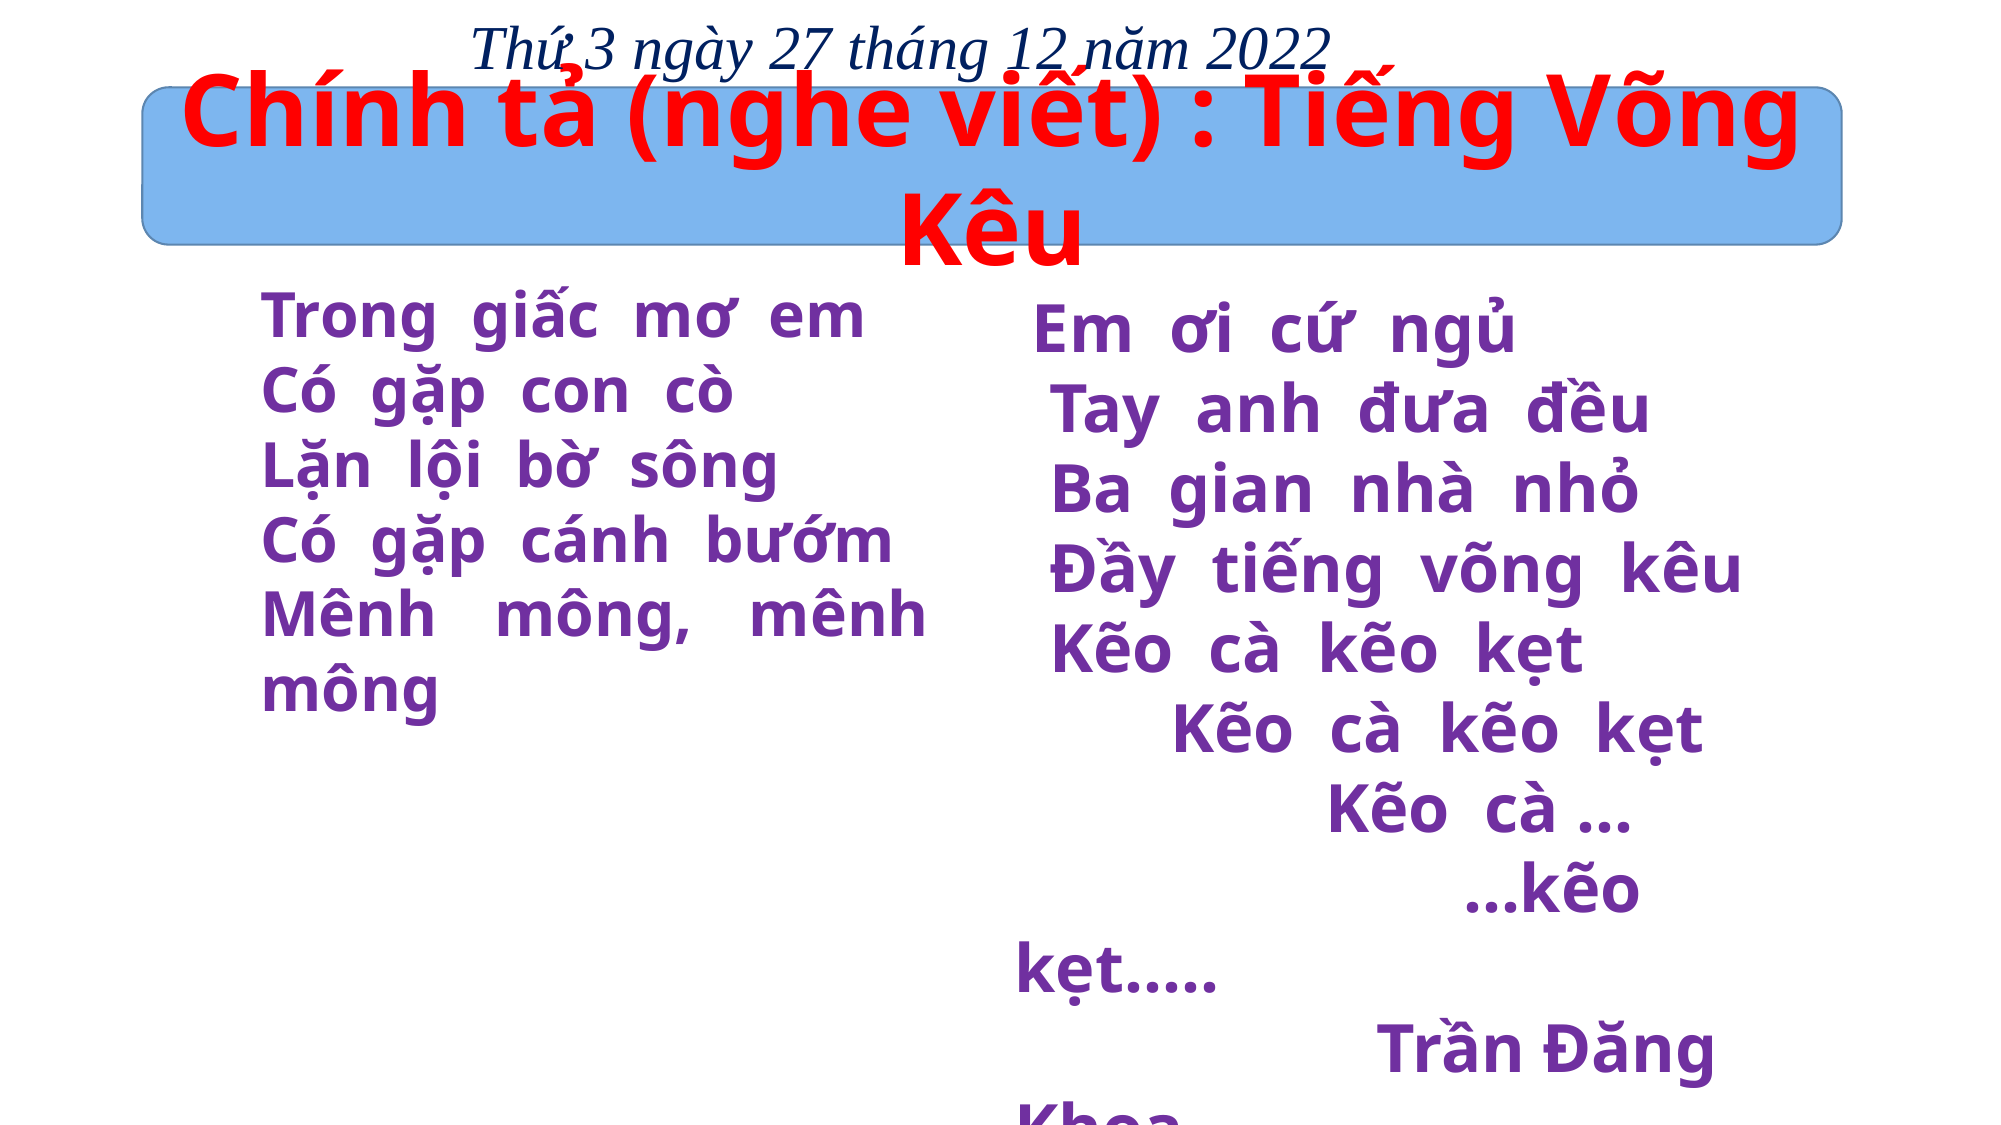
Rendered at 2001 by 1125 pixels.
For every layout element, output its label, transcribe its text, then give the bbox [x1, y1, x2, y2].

text_box [210, 645, 899, 741]
text_box Em ơi cứ ngủ Tay anh đưa đều Ba gian nhà nhỏ Đầy tiếng võng kêu Kẽo cà kẽo kẹt Kẽo cà kẽo kẹt Kẽo cà … ...kẽo kẹt….. Trần Đăng Khoa [999, 278, 1842, 1125]
text_box Thứ 3 ngày 27 tháng 12 năm 2022 [454, 0, 1494, 90]
text_box Chính tả (nghe viết) : Tiếng Võng Kêu [141, 86, 1843, 246]
text_box Trong giấc mơ em Có gặp con cò Lặn lội bờ sông Có gặp cánh bướm Mênh mông, mênh mông [245, 267, 973, 972]
